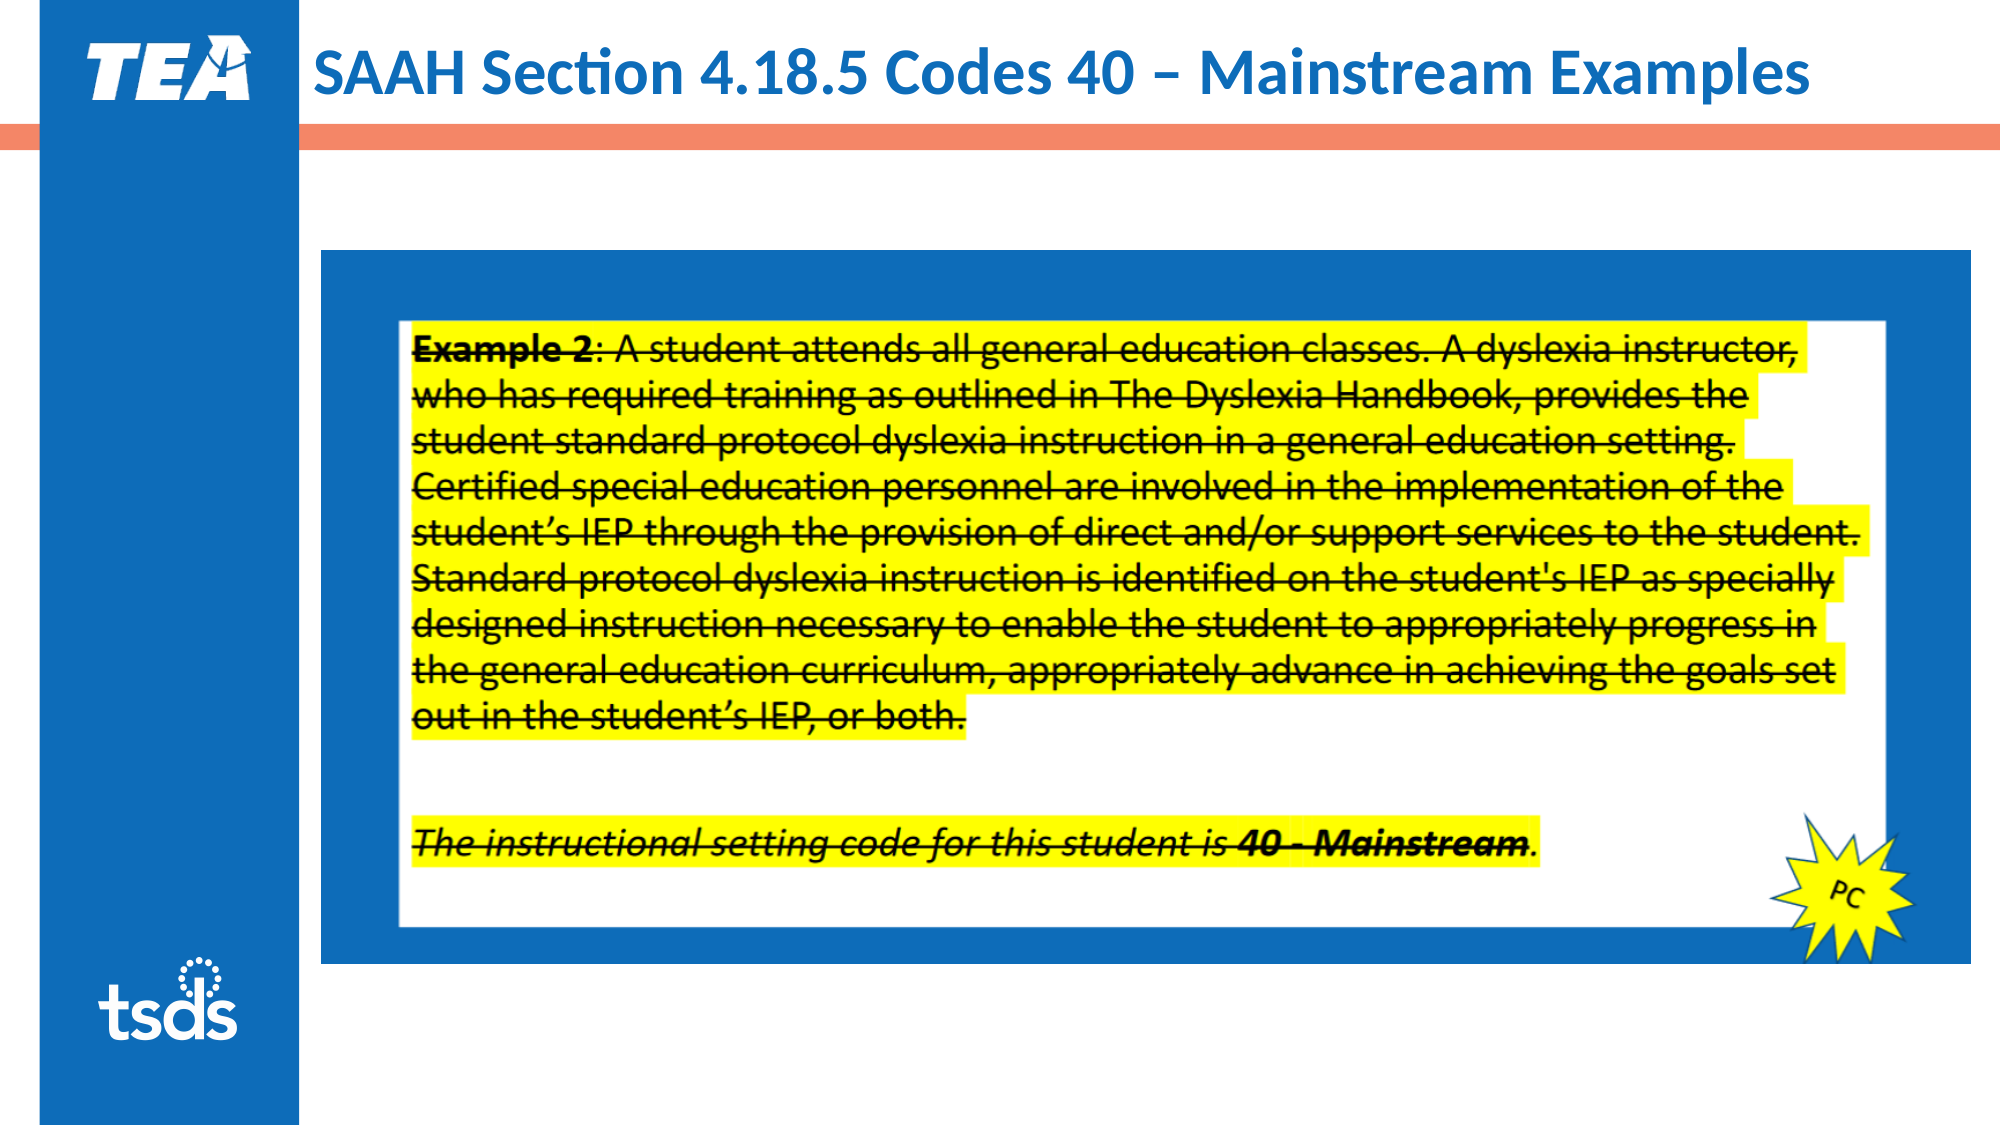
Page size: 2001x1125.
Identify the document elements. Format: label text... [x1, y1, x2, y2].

title SAAH Section 4.18.5 Codes 40 – Mainstream Examples [298, 10, 1990, 135]
picture [86, 34, 251, 100]
picture [321, 250, 1971, 965]
picture [98, 957, 241, 1045]
